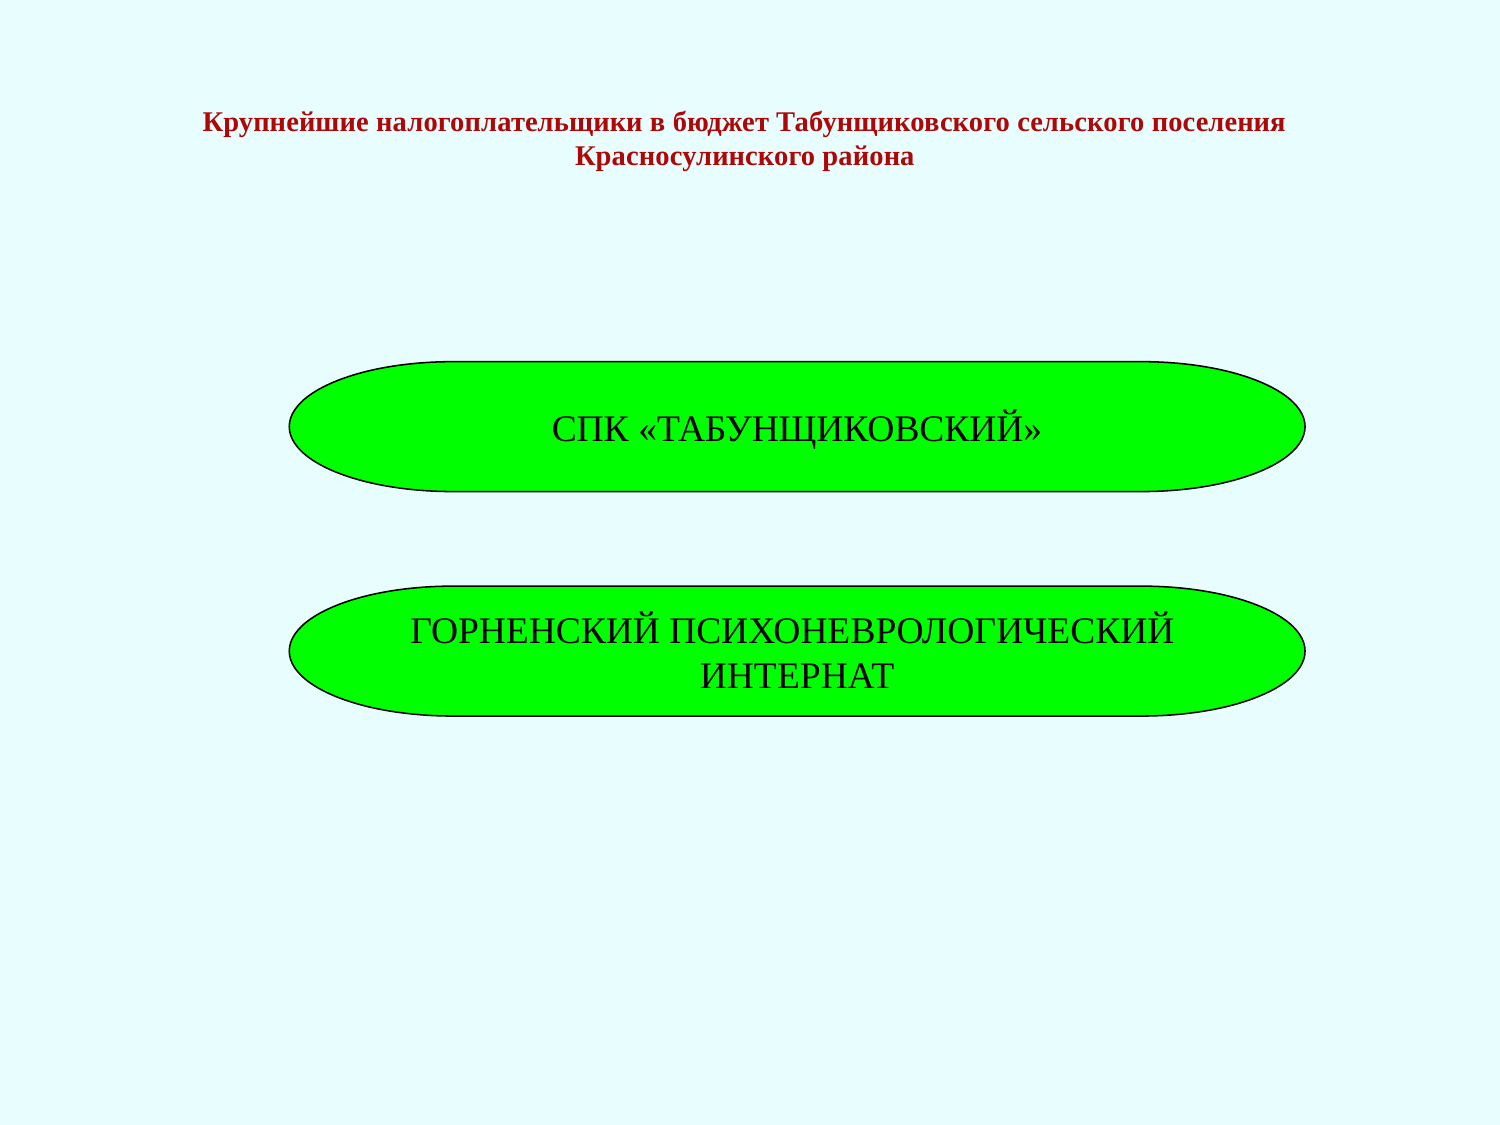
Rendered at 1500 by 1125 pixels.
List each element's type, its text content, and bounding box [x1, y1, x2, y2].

text_box СПК «ТАБУНЩИКОВСКИЙ» [289, 361, 1306, 492]
text_box ГОРНЕНСКИЙ ПСИХОНЕВРОЛОГИЧЕСКИЙ ИНТЕРНАТ [289, 586, 1306, 717]
title Крупнейшие налогоплательщики в бюджет Табунщиковского сельского поселения Красносулинского района [70, 93, 1421, 223]
